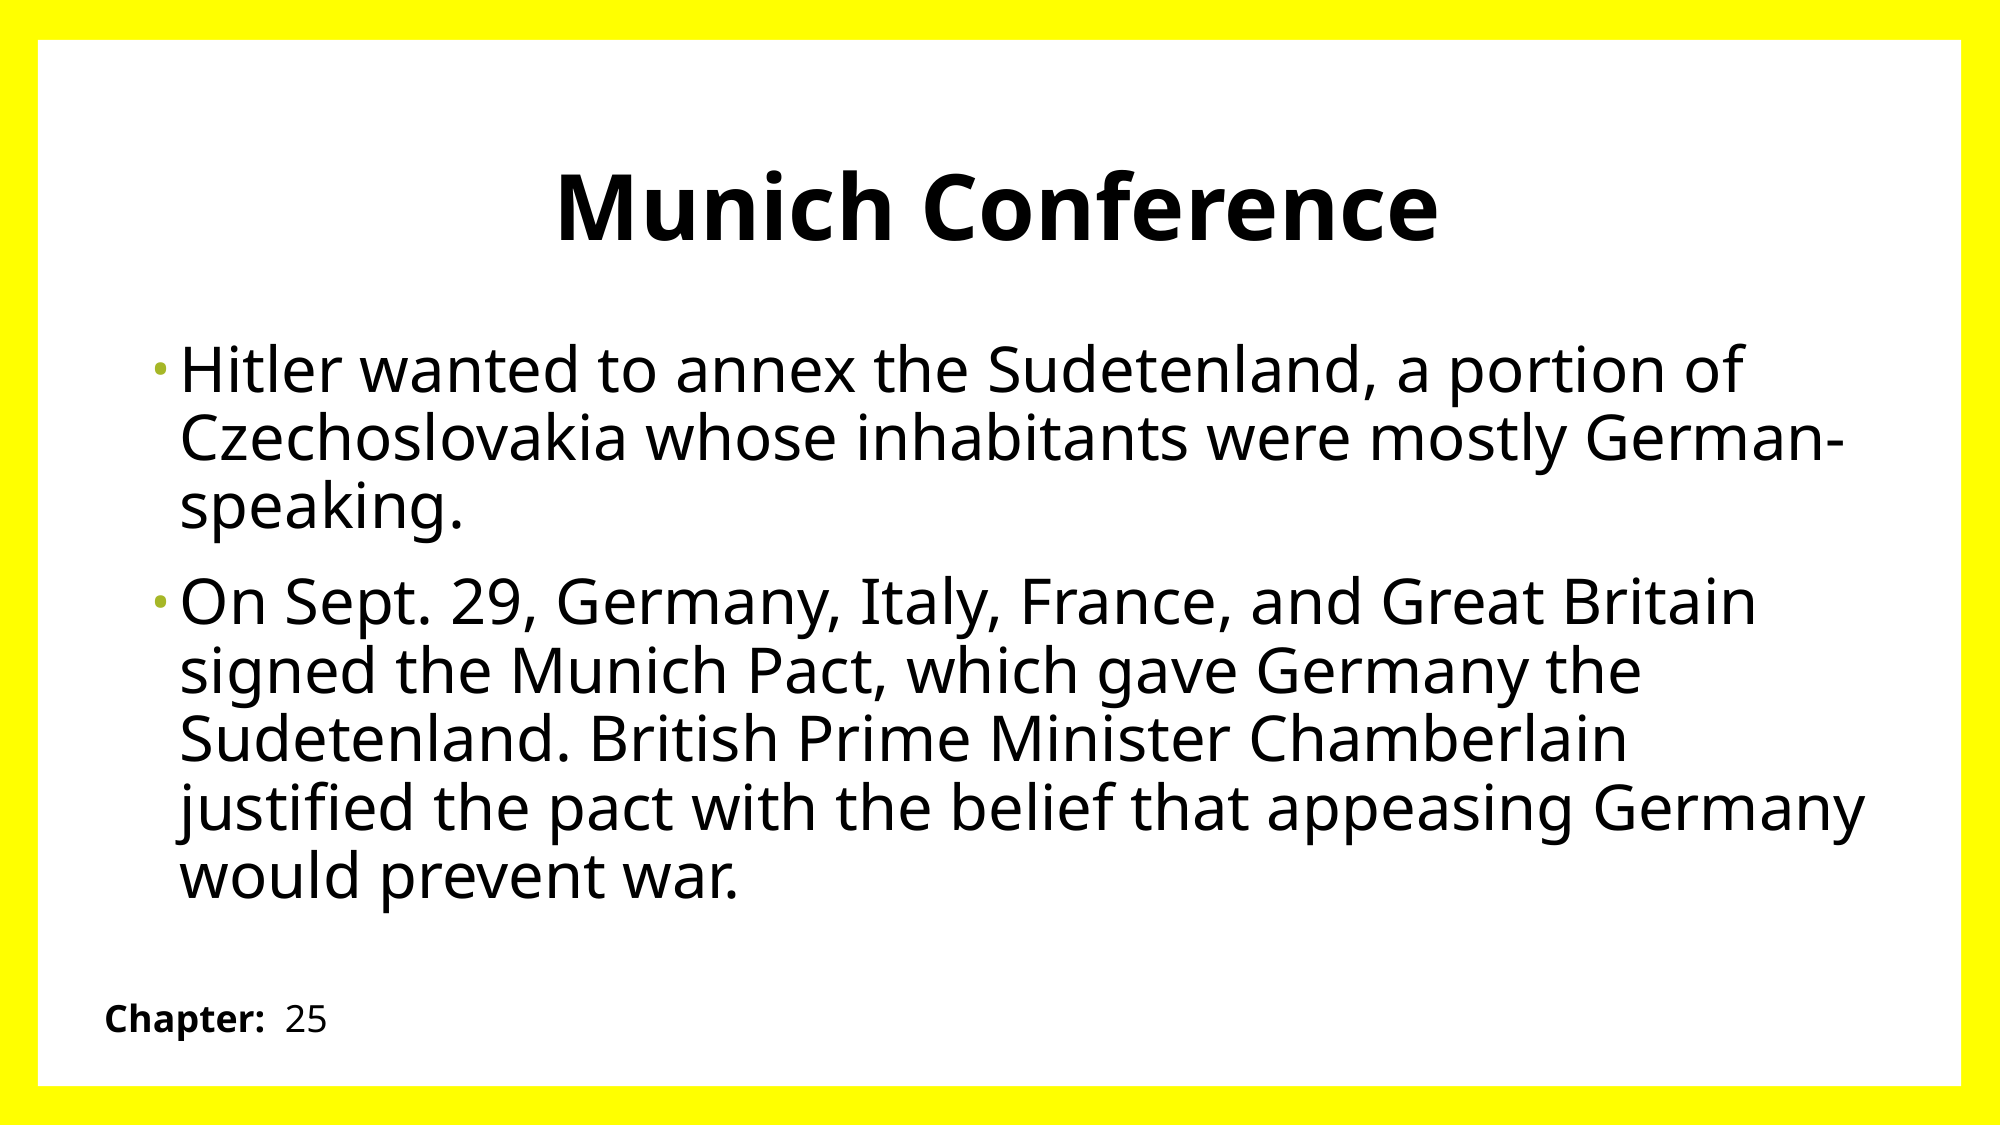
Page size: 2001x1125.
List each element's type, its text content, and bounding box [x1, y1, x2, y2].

list Hitler wanted to annex the Sudetenland, a portion of Czechoslovakia whose inhabitants were mostly German-speaking. On Sept. 29, Germany, Italy, France, and Great Britain signed the Munich Pact, which gave Germany the Sudetenland. British Prime Minister Chamberlain justified the pact with the belief that appeasing Germany would prevent war. [129, 329, 1886, 926]
text_box Chapter: 25 [89, 987, 605, 1048]
title Munich Conference [187, 99, 1808, 323]
